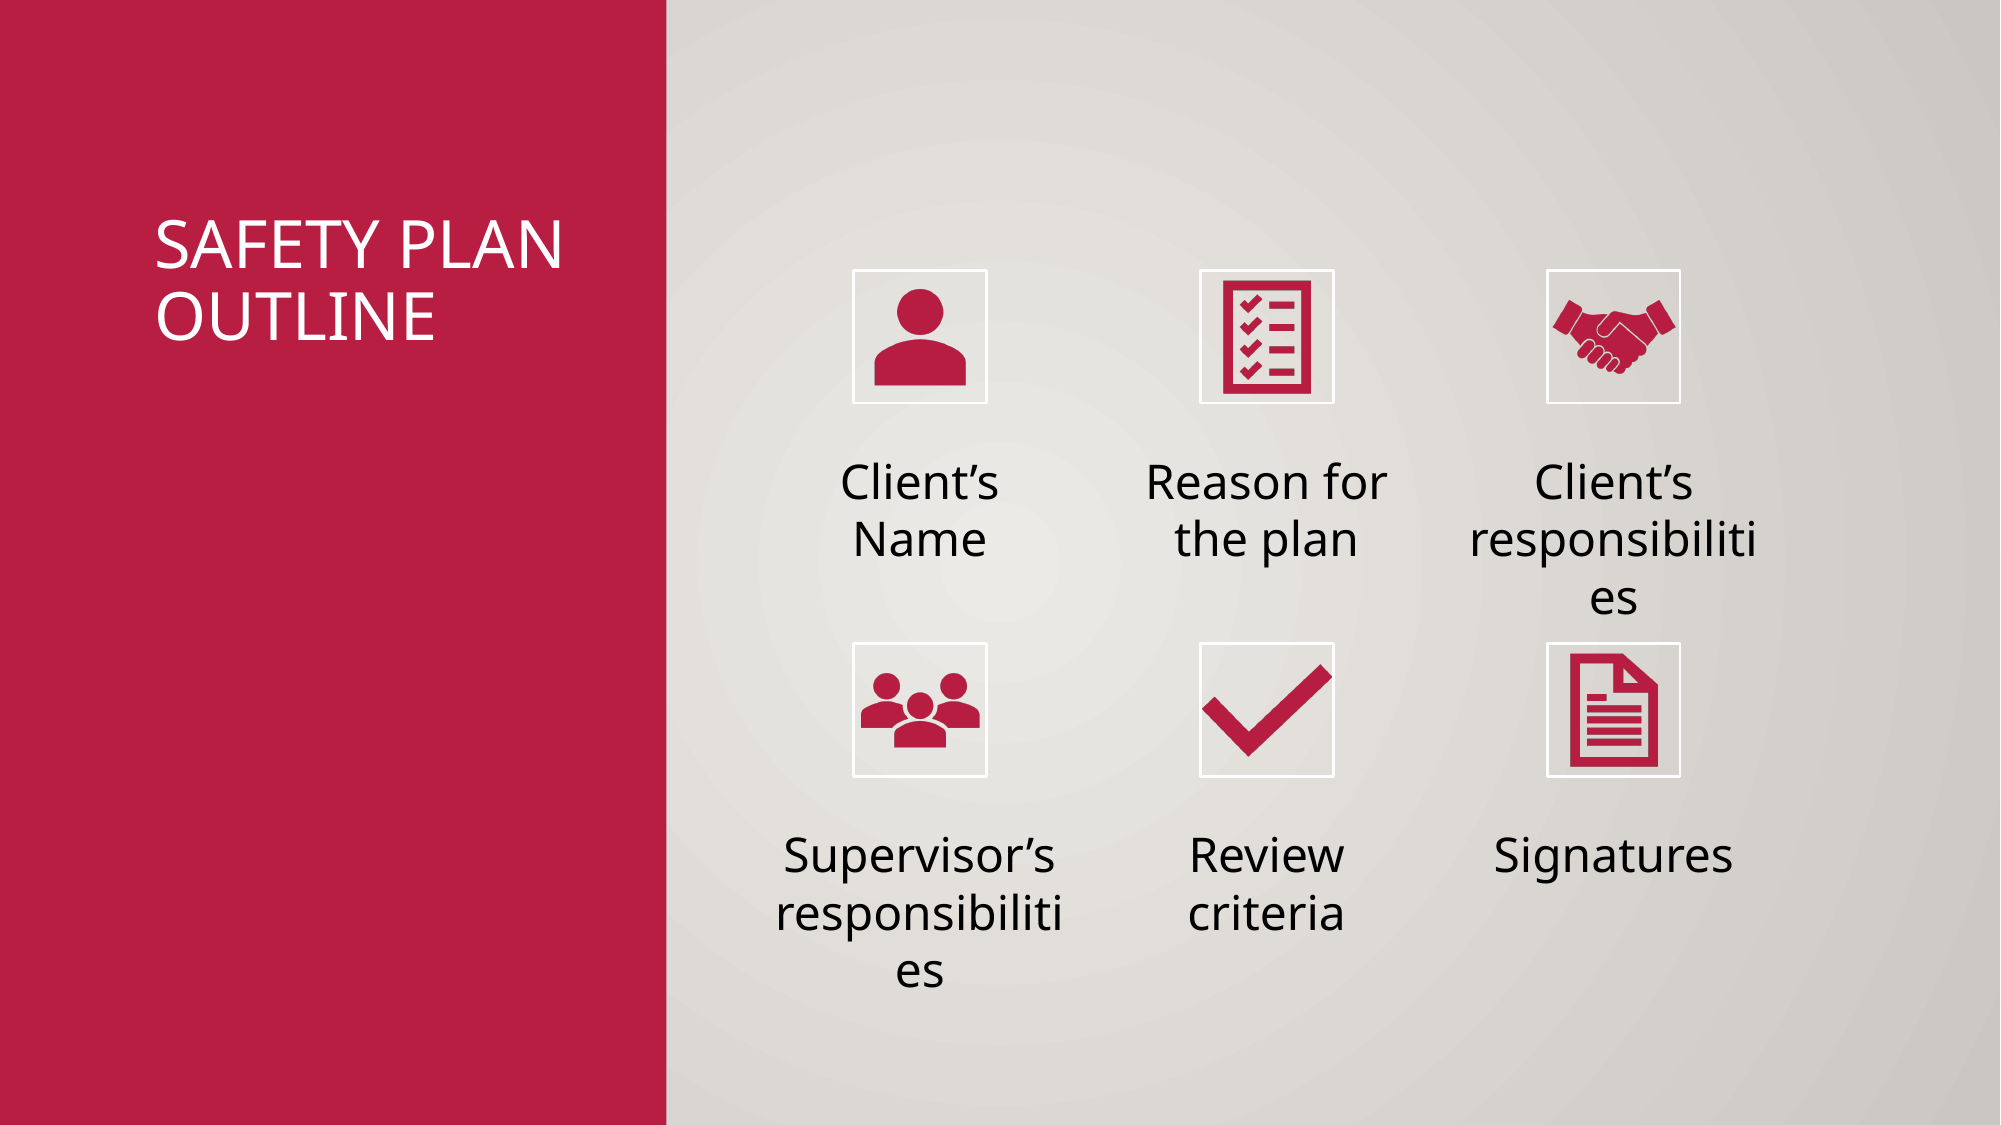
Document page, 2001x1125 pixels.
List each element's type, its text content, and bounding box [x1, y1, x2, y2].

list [771, 203, 1763, 1011]
title Safety Plan OUTLINE [139, 203, 587, 956]
text_box [668, 0, 2000, 1125]
text_box [0, 0, 668, 1125]
